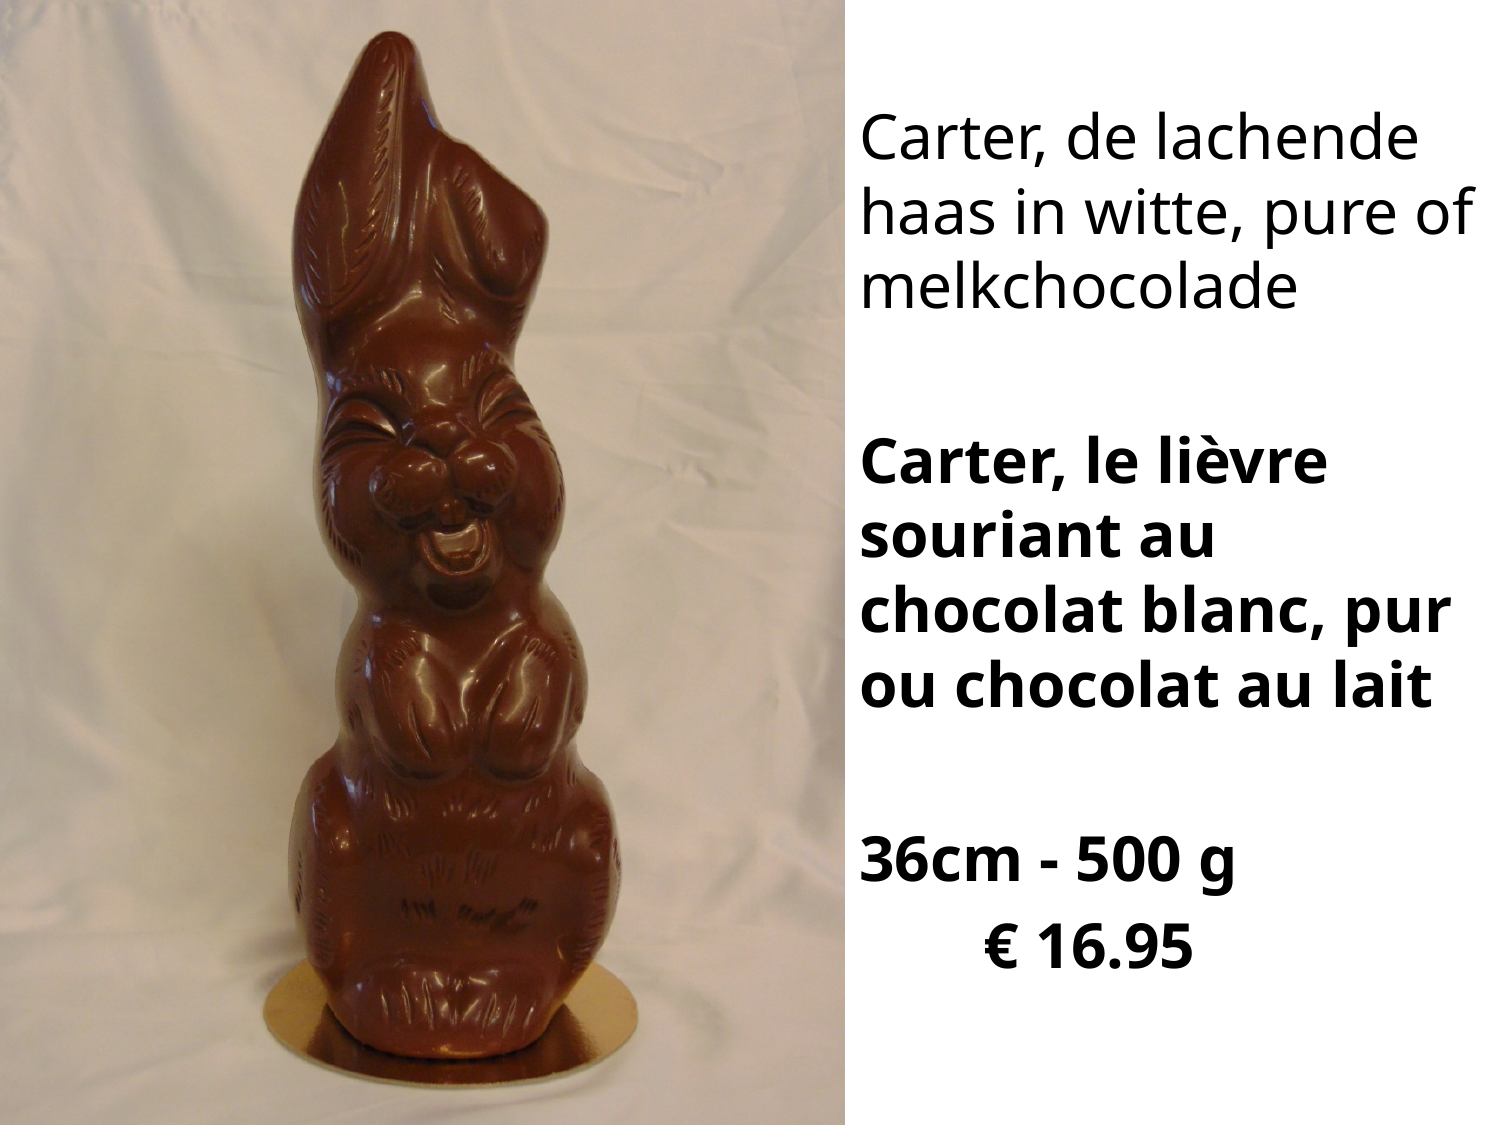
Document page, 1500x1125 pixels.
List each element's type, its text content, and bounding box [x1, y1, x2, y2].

list Carter, de lachende haas in witte, pure of melkchocolade Carter, le lièvre souriant au chocolat blanc, pur ou chocolat au lait 36cm - 500 g € 16.95 [849, 90, 1500, 1005]
picture [0, 0, 845, 1125]
